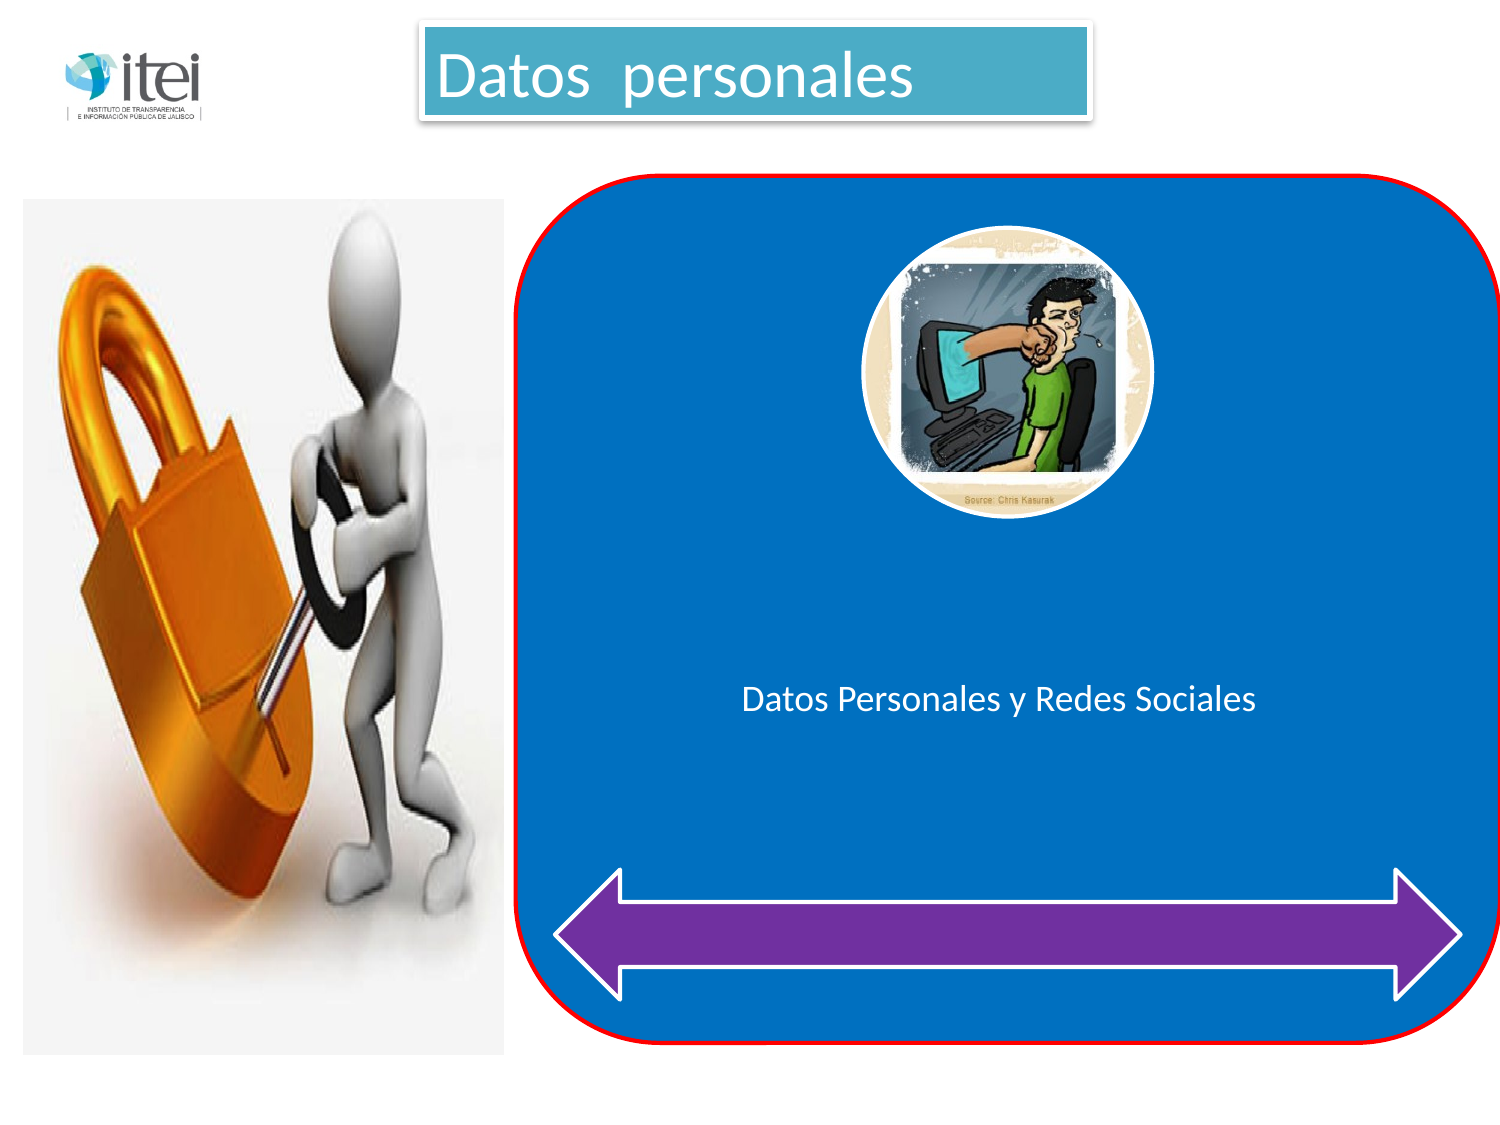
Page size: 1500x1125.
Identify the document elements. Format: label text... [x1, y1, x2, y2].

picture [48, 44, 218, 130]
picture [23, 198, 505, 1055]
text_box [515, 175, 1500, 1044]
text_box Datos personales [419, 20, 1093, 121]
